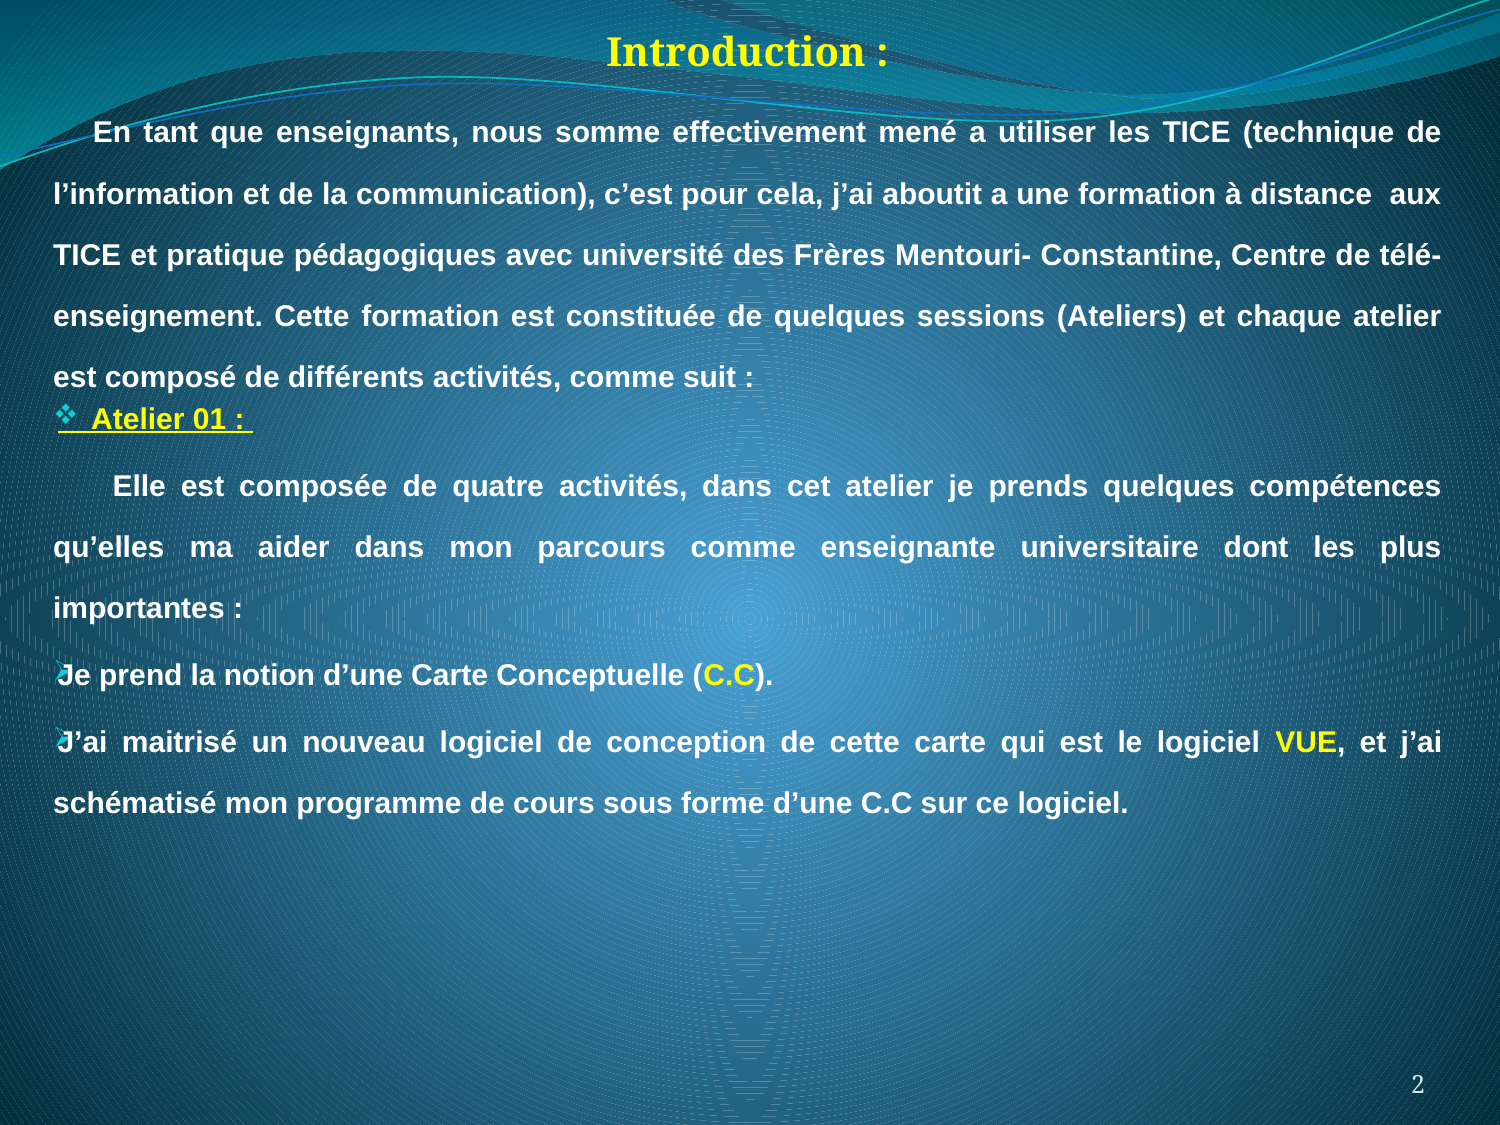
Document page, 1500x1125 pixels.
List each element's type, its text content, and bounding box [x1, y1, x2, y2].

subtitle Introduction : En tant que enseignants, nous somme effectivement mené a utiliser les TICE (technique de l’information et de la communication), c’est pour cela, j’ai aboutit a une formation à distance aux TICE et pratique pédagogiques avec université des Frères Mentouri- Constantine, Centre de télé-enseignement. Cette formation est constituée de quelques sessions (Ateliers) et chaque atelier est composé de différents activités, comme suit : Atelier 01 : Elle est composée de quatre activités, dans cet atelier je prends quelques compétences qu’elles ma aider dans mon parcours comme enseignante universitaire dont les plus importantes : Je prend la notion d’une Carte Conceptuelle (C.C). J’ai maitrisé un nouveau logiciel de conception de cette carte qui est le logiciel VUE, et j’ai schématisé mon programme de cours sous forme d’une C.C sur ce logiciel. [53, 19, 1447, 858]
slide_number 2 [1299, 1042, 1425, 1103]
